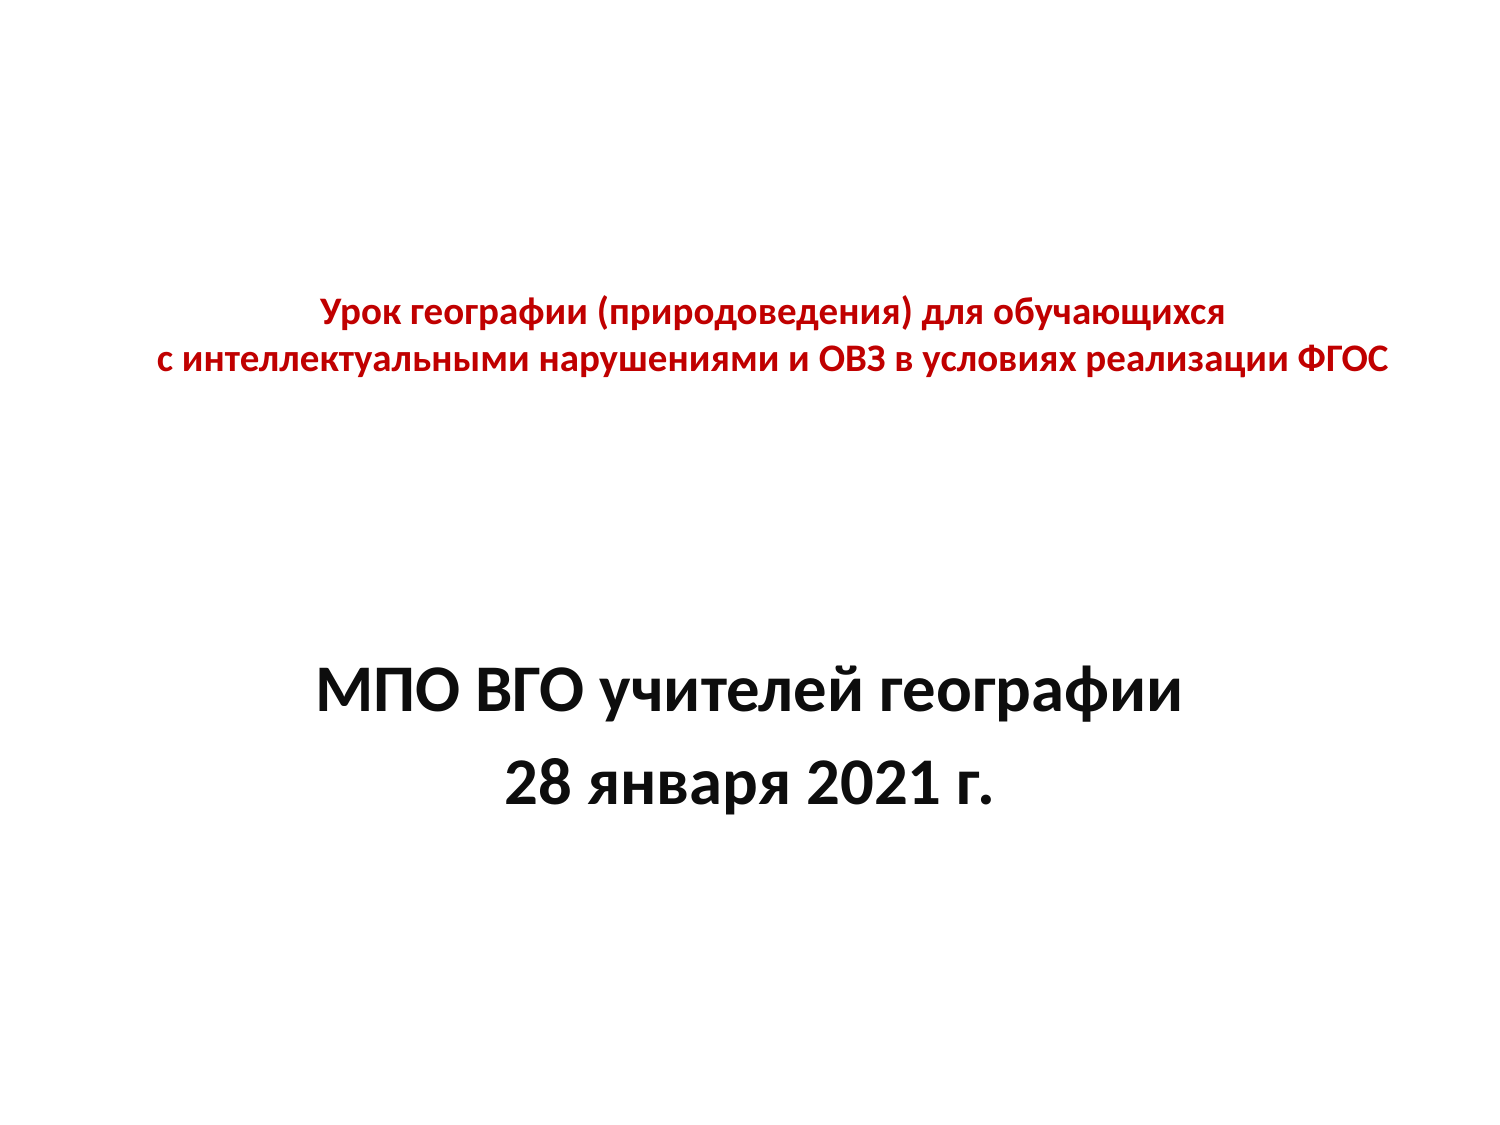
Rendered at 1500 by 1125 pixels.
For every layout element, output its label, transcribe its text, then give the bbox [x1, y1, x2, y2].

text_box Урок географии (природоведения) для обучающихся с интеллектуальными нарушениями и ОВЗ в условиях реализации ФГОС [135, 255, 1411, 497]
text_box МПО ВГО учителей географии 28 января 2021 г. [224, 637, 1275, 925]
